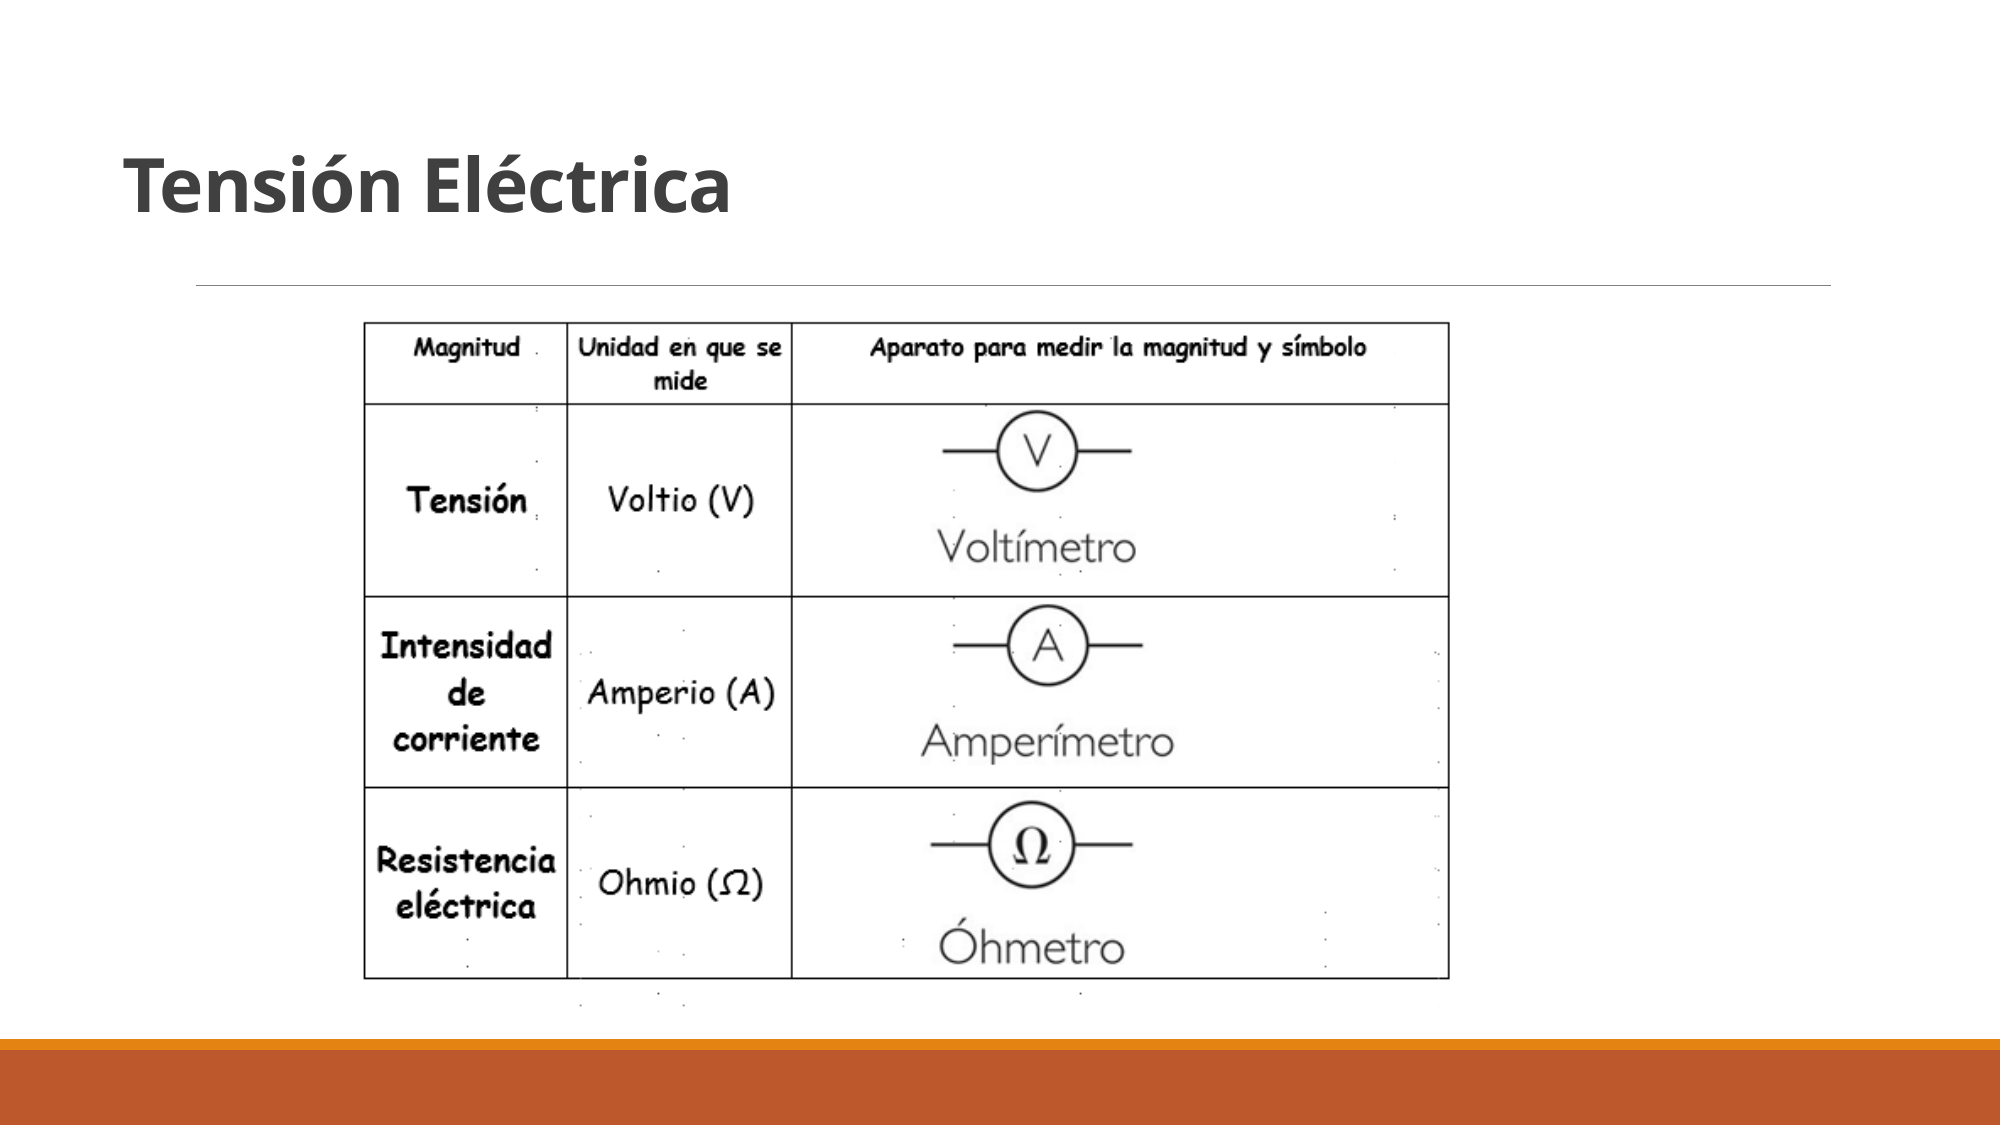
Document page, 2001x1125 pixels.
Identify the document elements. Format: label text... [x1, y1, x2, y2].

picture [309, 309, 1477, 1011]
title Tensión Eléctrica [108, 124, 1142, 235]
